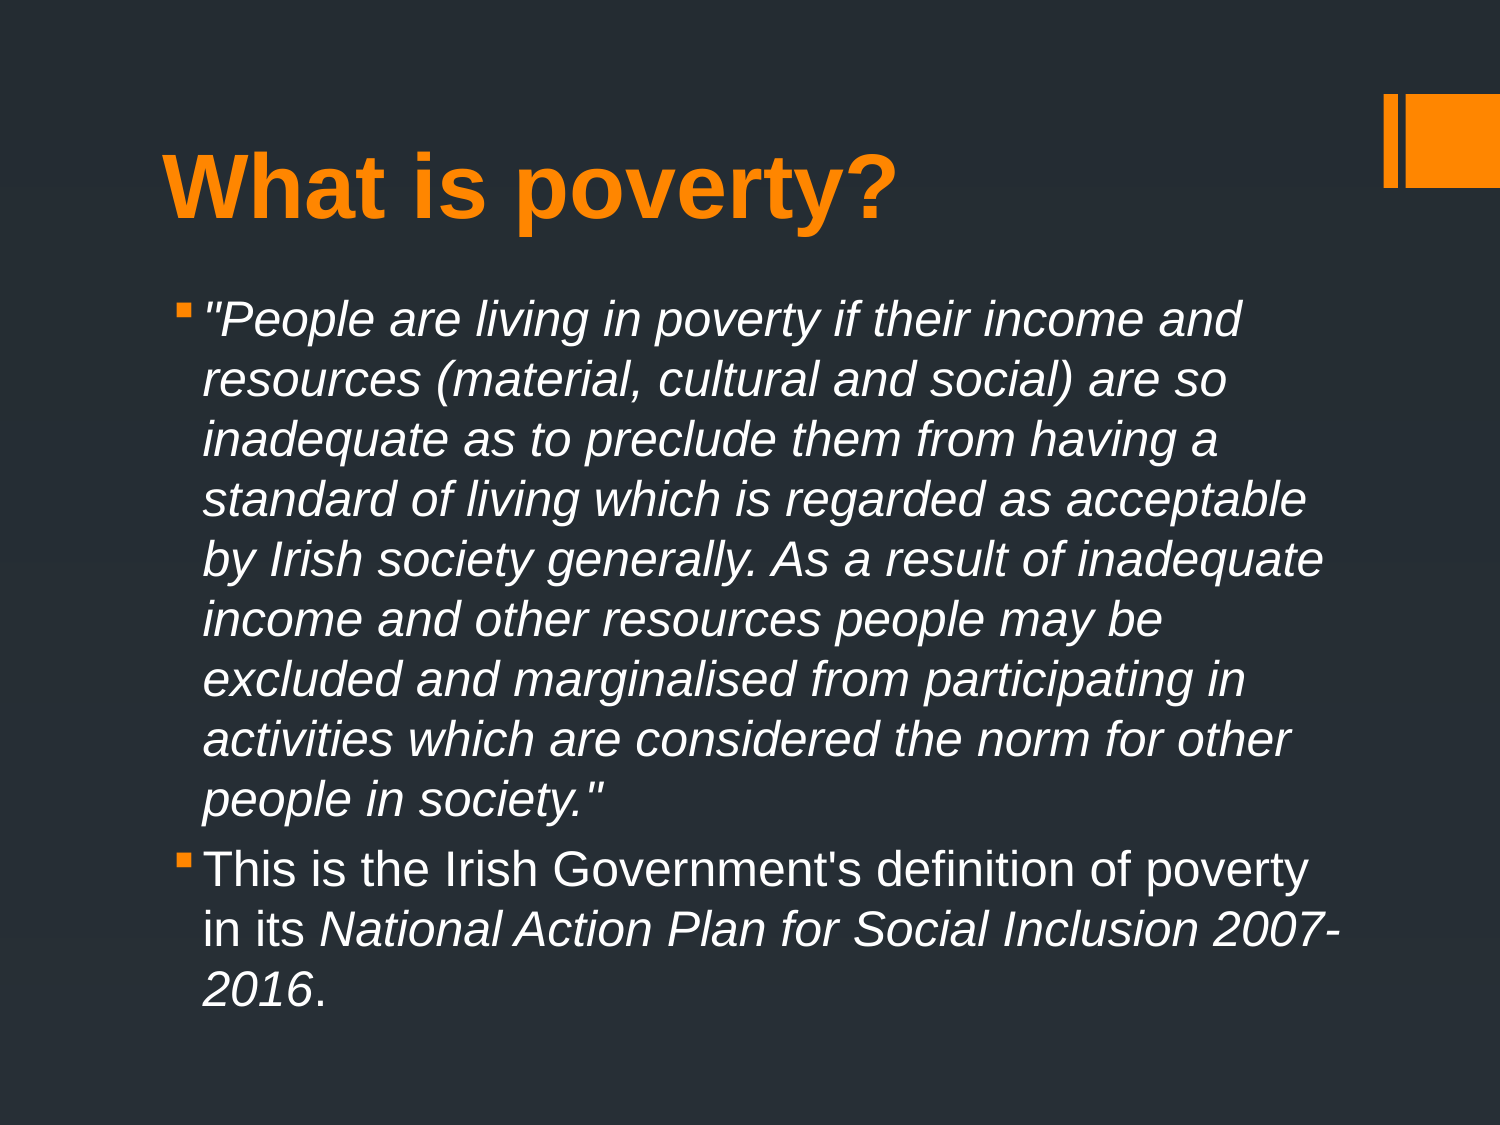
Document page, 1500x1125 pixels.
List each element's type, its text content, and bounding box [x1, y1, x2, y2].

list "People are living in poverty if their income and resources (material, cultural and social) are so inadequate as to preclude them from having a standard of living which is regarded as acceptable by Irish society generally. As a result of inadequate income and other resources people may be excluded and marginalised from participating in activities which are considered the norm for other people in society." This is the Irish Government's definition of poverty in its National Action Plan for Social Inclusion 2007-2016. [150, 278, 1365, 1035]
title What is poverty? [147, 54, 1348, 244]
